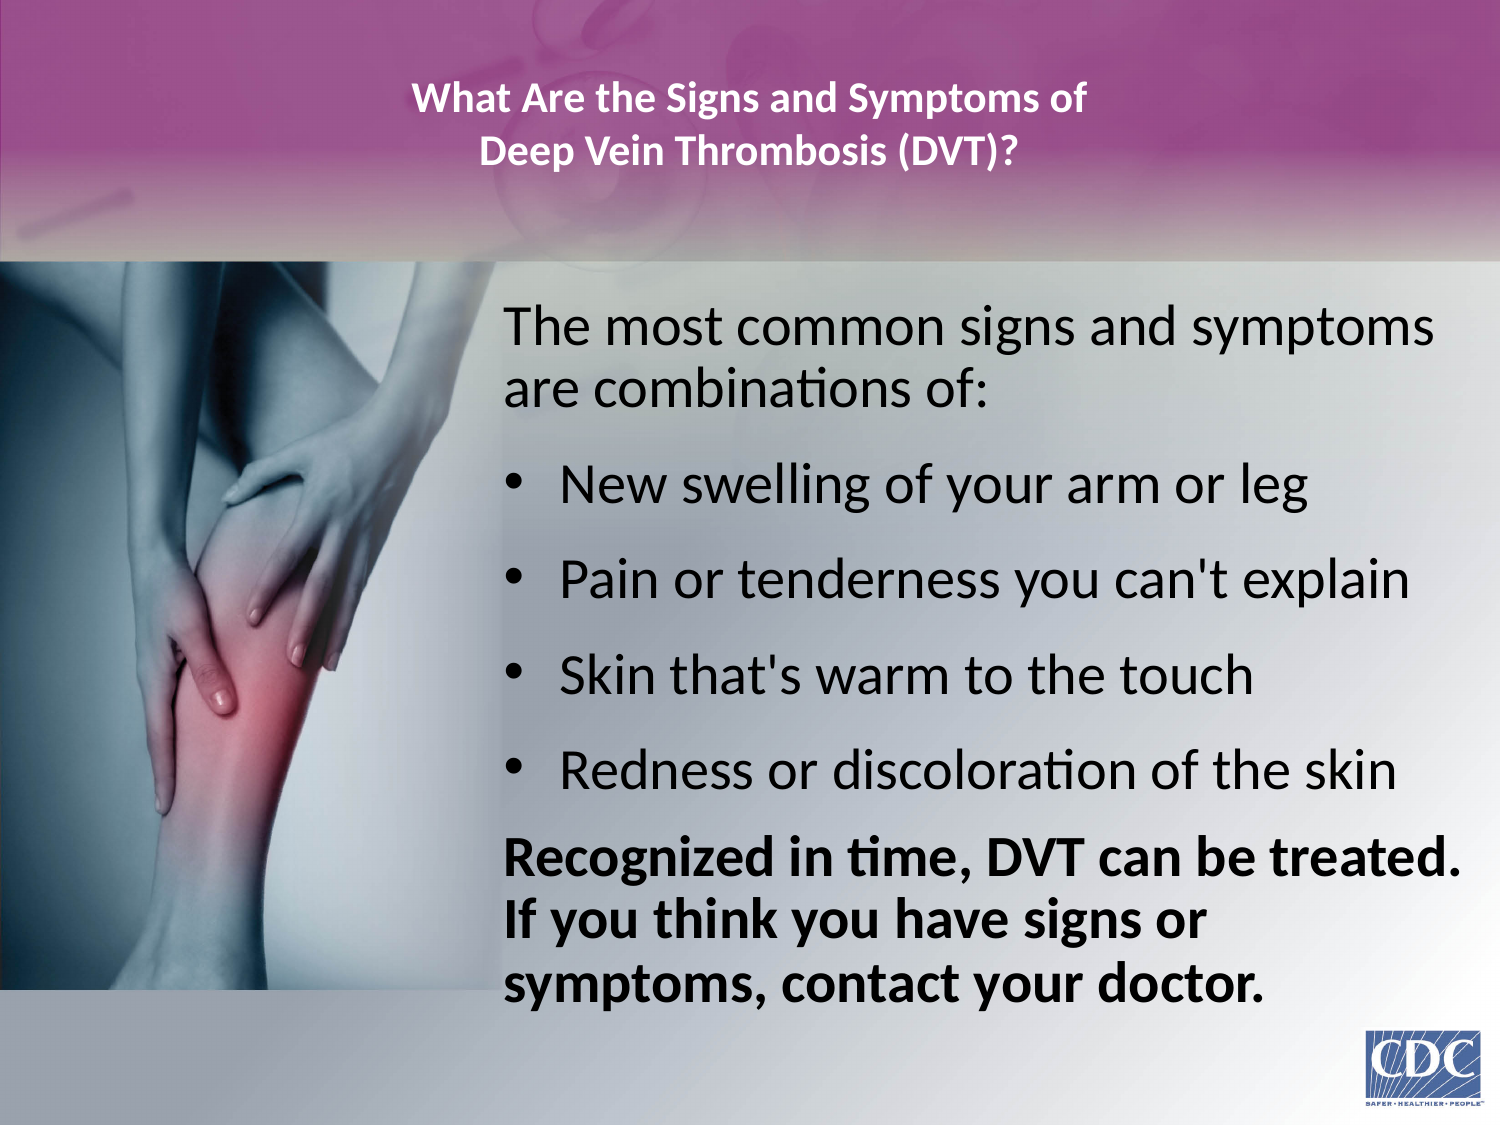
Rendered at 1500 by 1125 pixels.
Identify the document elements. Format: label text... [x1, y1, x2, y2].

title What Are the Signs and Symptoms of Deep Vein Thrombosis (DVT)? [75, 60, 1425, 182]
picture [0, 0, 1500, 1125]
list The most common signs and symptoms are combinations of: New swelling of your arm or leg Pain or tenderness you can't explain Skin that's warm to the touch Redness or discoloration of the skin Recognized in time, DVT can be treated. If you think you have signs or symptoms, contact your doctor. [488, 287, 1500, 1048]
